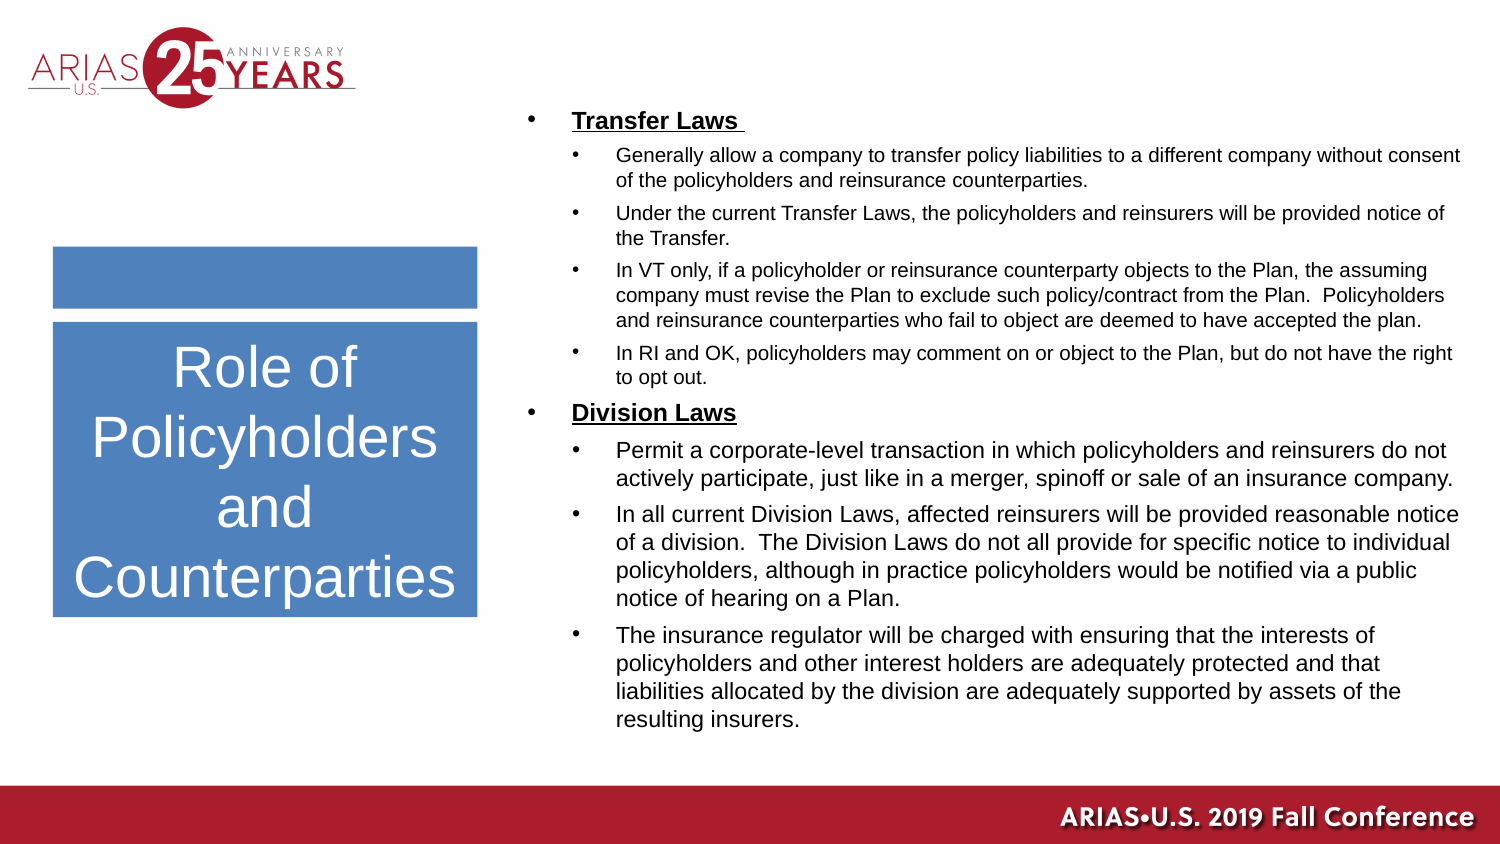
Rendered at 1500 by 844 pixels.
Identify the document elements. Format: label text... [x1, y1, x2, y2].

text_box Role of Policyholders and Counterparties [52, 321, 478, 618]
picture [0, 0, 1500, 844]
list Transfer Laws Generally allow a company to transfer policy liabilities to a different company without consent of the policyholders and reinsurance counterparties. Under the current Transfer Laws, the policyholders and reinsurers will be provided notice of the Transfer. In VT only, if a policyholder or reinsurance counterparty objects to the Plan, the assuming company must revise the Plan to exclude such policy/contract from the Plan. Policyholders and reinsurance counterparties who fail to object are deemed to have accepted the plan. In RI and OK, policyholders may comment on or object to the Plan, but do not have the right to opt out. Division Laws Permit a corporate-level transaction in which policyholders and reinsurers do not actively participate, just like in a merger, spinoff or sale of an insurance company. In all current Division Laws, affected reinsurers will be provided reasonable notice of a division. The Division Laws do not all provide for specific notice to individual policyholders, although in practice policyholders would be notified via a public notice of hearing on a Plan. The insurance regulator will be charged with ensuring that the interests of policyholders and other interest holders are adequately protected and that liabilities allocated by the division are adequately supported by assets of the resulting insurers. [512, 96, 1488, 785]
text_box [52, 246, 478, 309]
